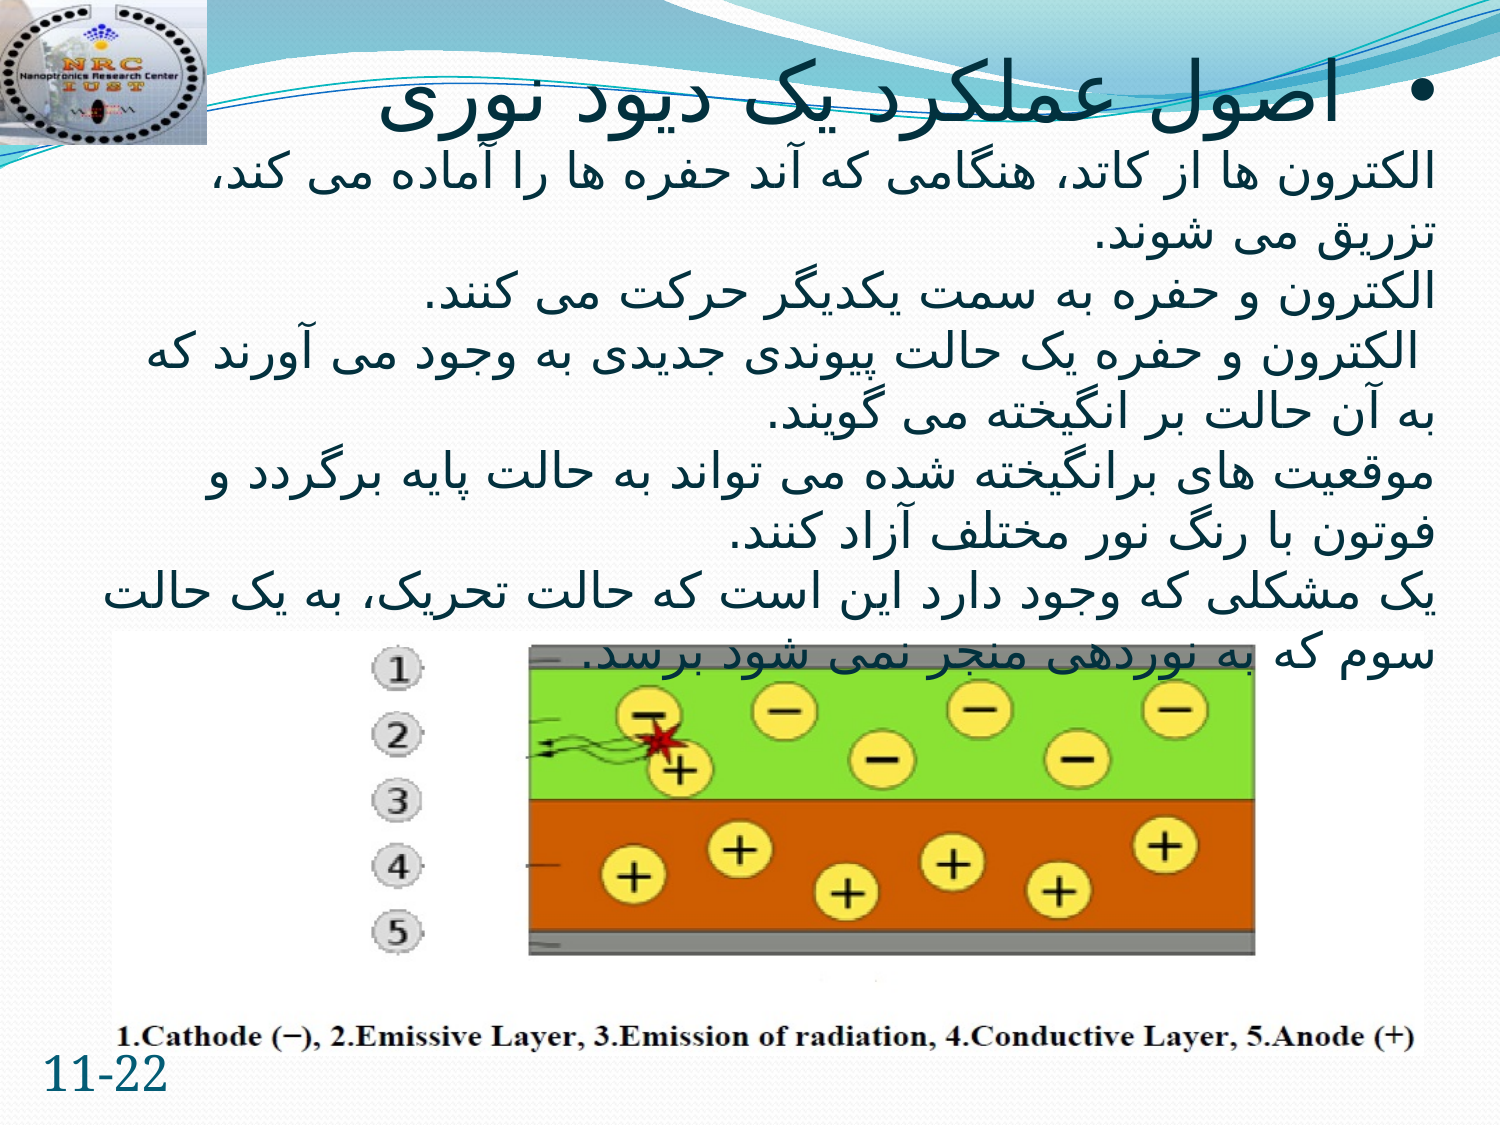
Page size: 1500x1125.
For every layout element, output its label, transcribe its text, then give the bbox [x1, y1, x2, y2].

picture [1280, 656, 1288, 662]
picture [111, 631, 1424, 1057]
picture [0, 0, 207, 145]
text_box اصول عملکرد یک دیود نوری الکترون ها از کاتد، هنگامی که آند حفره ها را آماده می کند، تزریق می شوند. الکترون و حفره به سمت یکدیگر حرکت می کنند. الکترون و حفره یک حالت پیوندی جدیدی به وجود می آورند که به آن حالت بر انگیخته می گویند. موقعیت های برانگیخته شده می تواند به حالت پایه برگردد و فوتون با رنگ نور مختلف آزاد کنند. یک مشکلی که وجود دارد این است که حالت تحریک، به یک حالت سوم که به نوردهی منجر نمی شود برسد. [82, 30, 1453, 686]
footer 11-22 [29, 1041, 183, 1102]
